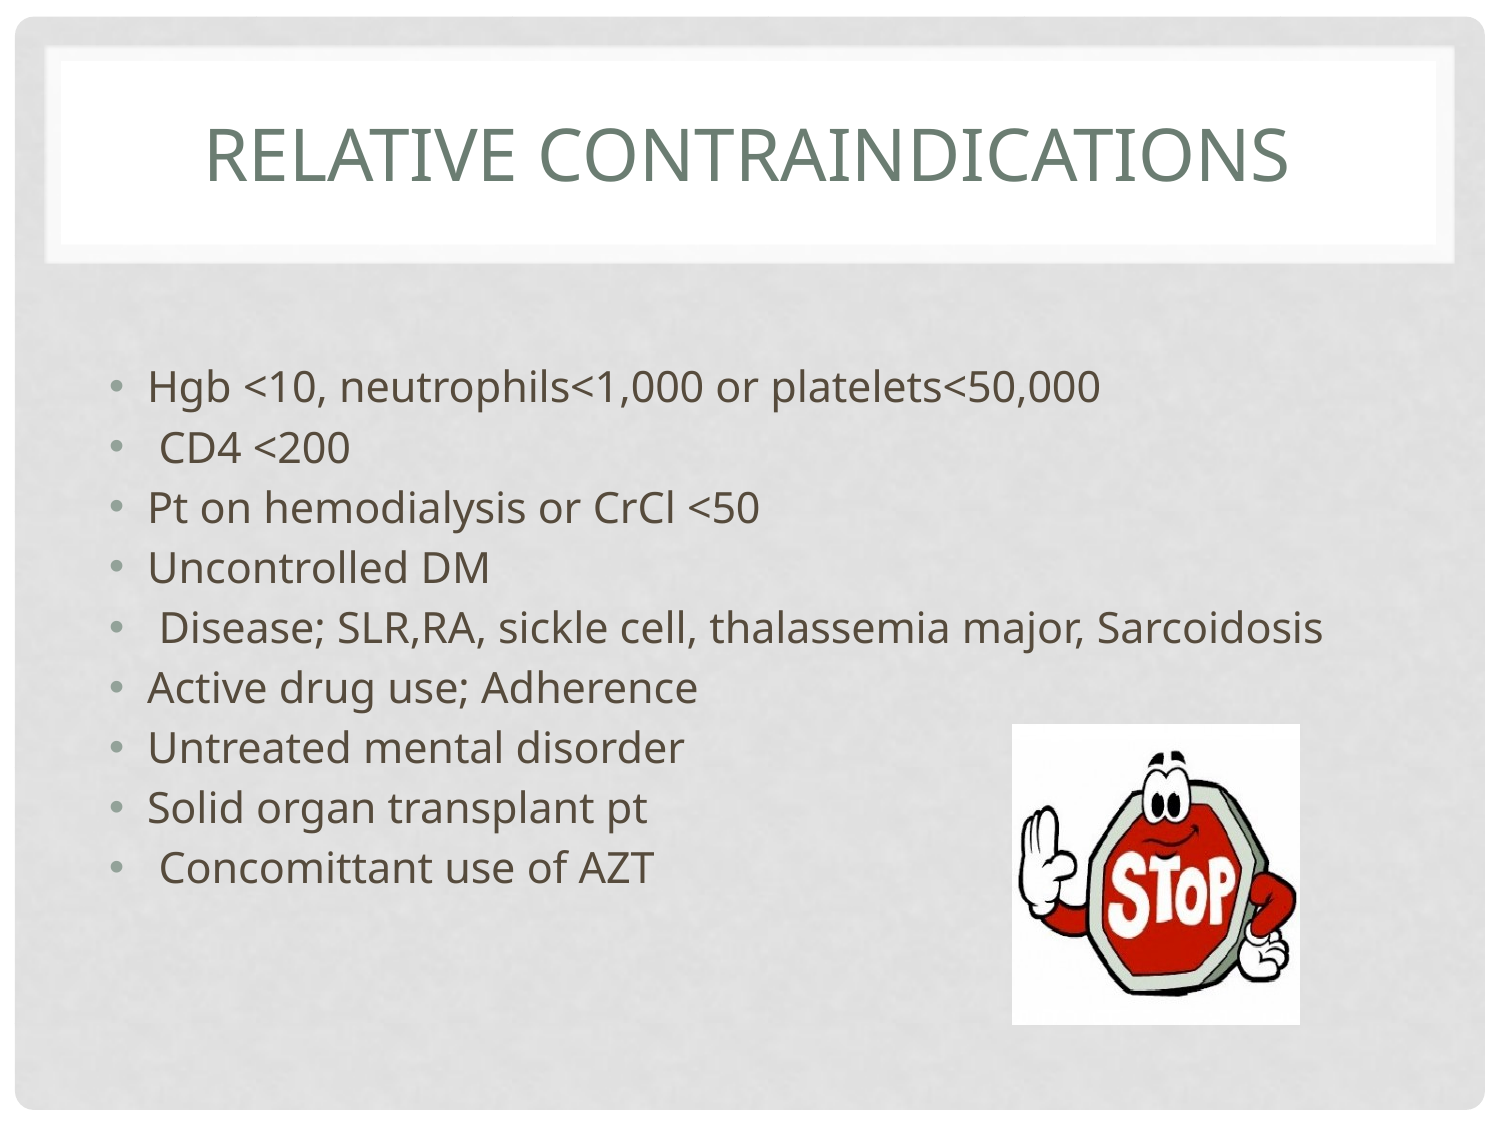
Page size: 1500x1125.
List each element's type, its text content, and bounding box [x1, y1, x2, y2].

title RELATIVE Contraindications [69, 66, 1425, 238]
picture [1012, 724, 1301, 1026]
list Hgb <10, neutrophils<1,000 or platelets<50,000 CD4 <200 Pt on hemodialysis or CrCl <50 Uncontrolled DM Disease; SLR,RA, sickle cell, thalassemia major, Sarcoidosis Active drug use; Adherence Untreated mental disorder Solid organ transplant pt Concomittant use of AZT [75, 287, 1425, 1005]
